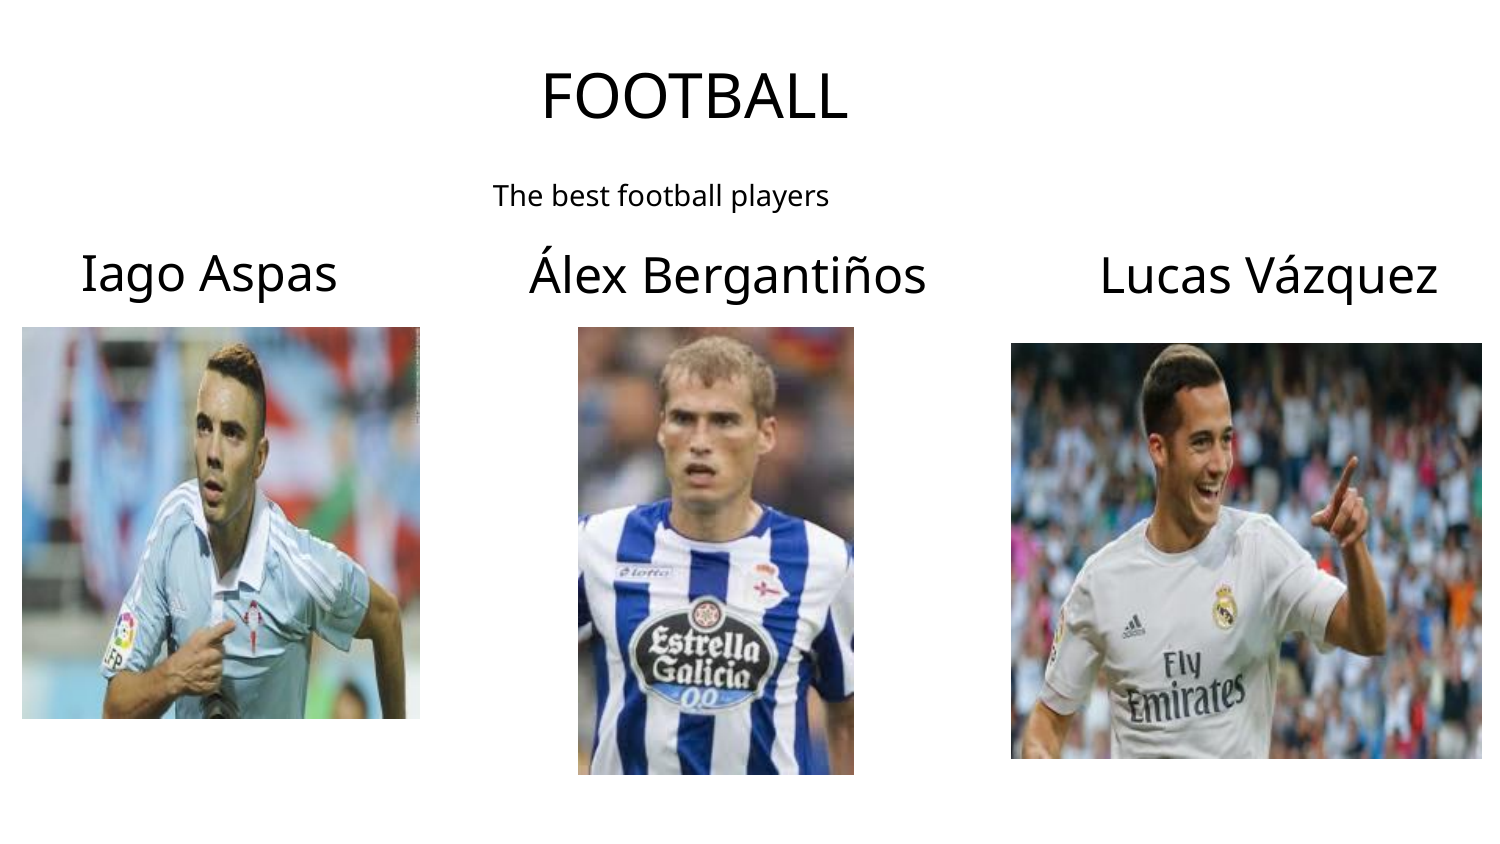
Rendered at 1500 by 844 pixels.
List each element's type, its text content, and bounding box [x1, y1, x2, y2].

picture [1011, 343, 1482, 760]
text_box The best football players [478, 170, 1167, 220]
picture [577, 327, 854, 775]
text_box Lucas Vázquez [1084, 228, 1472, 311]
title FOOTBALL [525, 41, 935, 159]
text_box Álex Bergantiños [514, 228, 946, 311]
picture [22, 327, 421, 720]
list Iago Aspas [65, 217, 377, 301]
